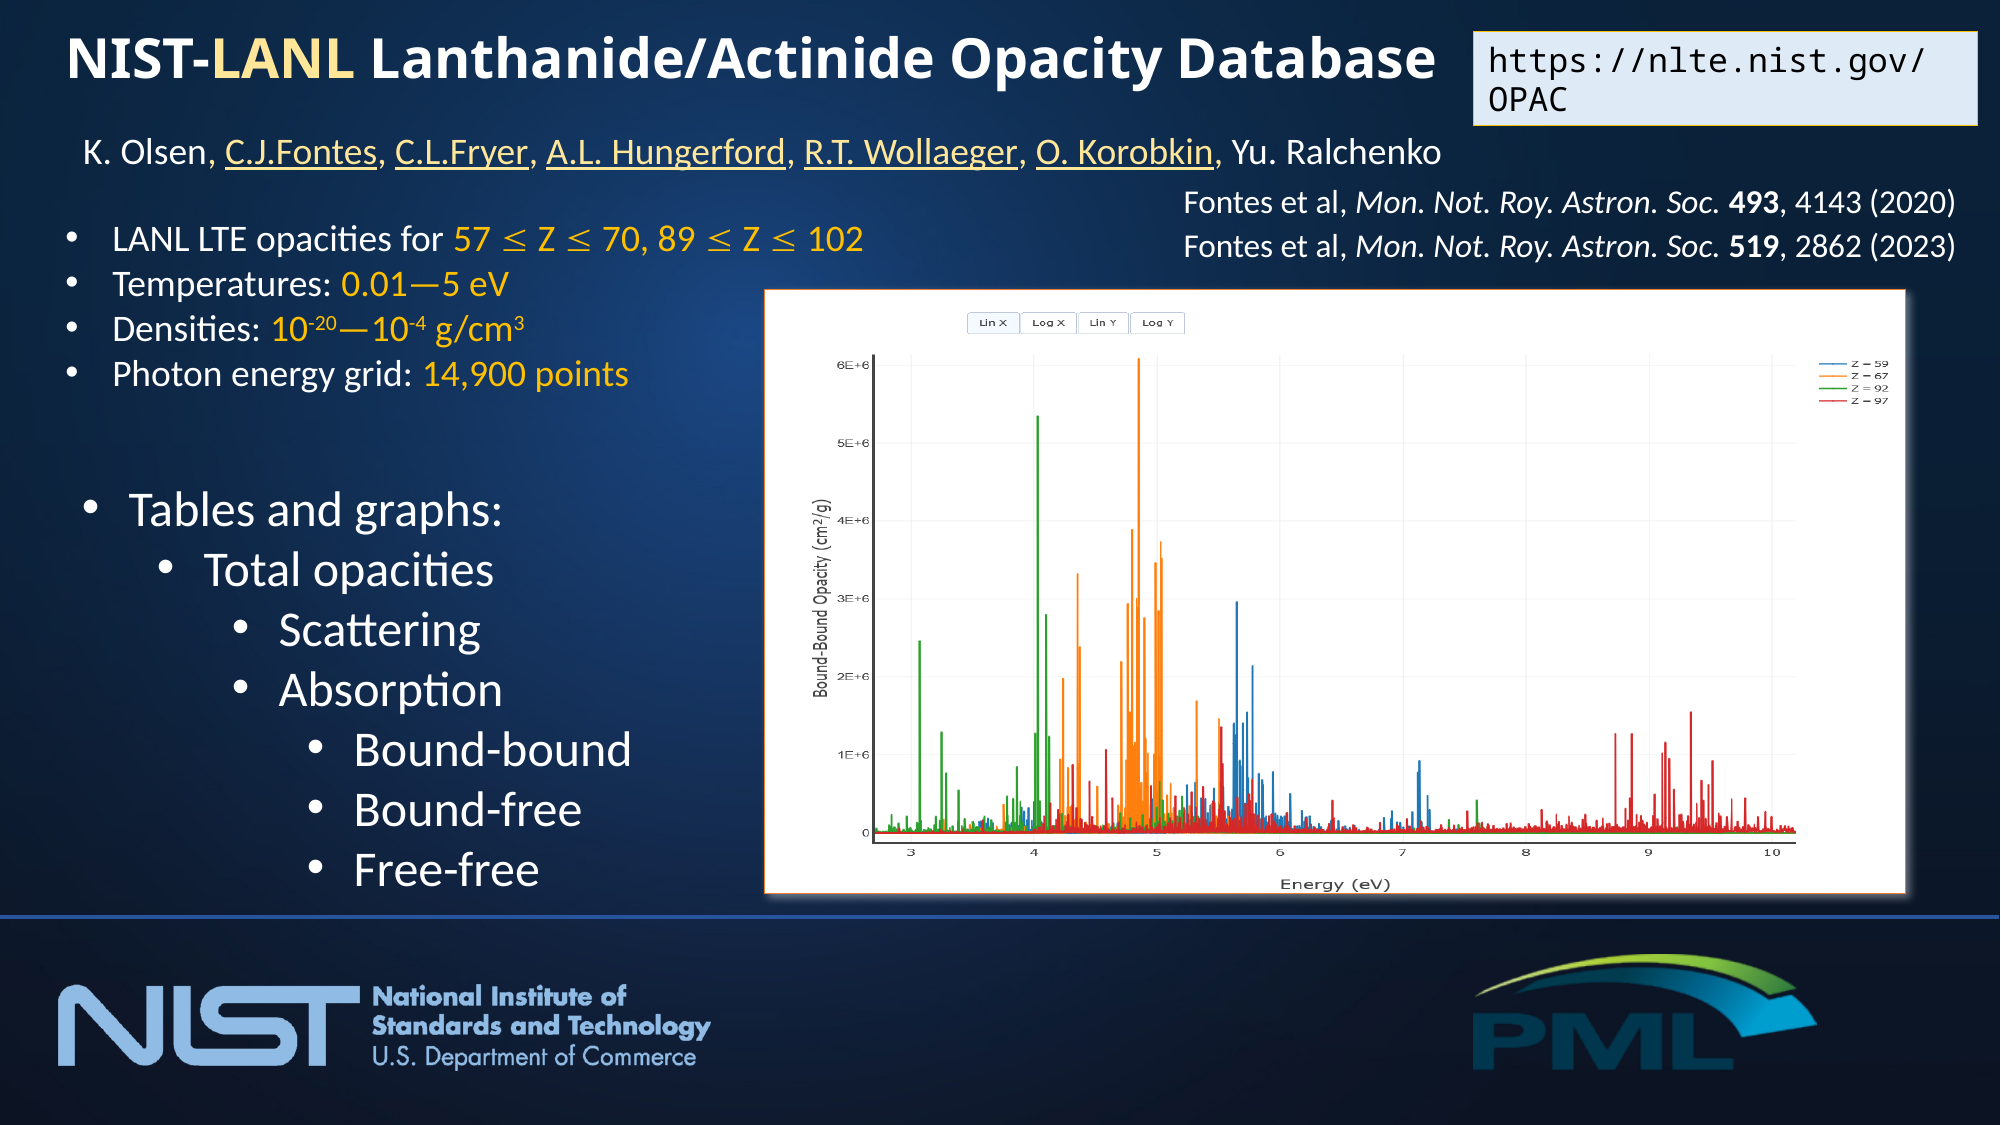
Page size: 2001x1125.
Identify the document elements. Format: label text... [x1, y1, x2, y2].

text_box https://nlte.nist.gov/OPAC [1473, 31, 1978, 126]
text_box K. Olsen, C.J.Fontes, C.L.Fryer, A.L. Hungerford, R.T. Wollaeger, O. Korobkin, Yu. Ralchenko [68, 119, 1457, 180]
text_box Tables and graphs: Total opacities Scattering Absorption Bound-bound Bound-free Free-free [67, 468, 648, 904]
picture [0, 0, 2000, 1125]
text_box Fontes et al, Mon. Not. Roy. Astron. Soc. 493, 4143 (2020) [1168, 173, 1972, 217]
text_box LANL LTE opacities for 57  Z  70, 89  Z  102 Temperatures: 0.01—5 eV Densities: 10-20—10-4 g/cm3 Photon energy grid: 14,900 points [50, 206, 879, 402]
text_box Fontes et al, Mon. Not. Roy. Astron. Soc. 519, 2862 (2023) [1168, 217, 1972, 272]
text_box NIST-LANL Lanthanide/Actinide Opacity Database [51, 23, 1540, 140]
